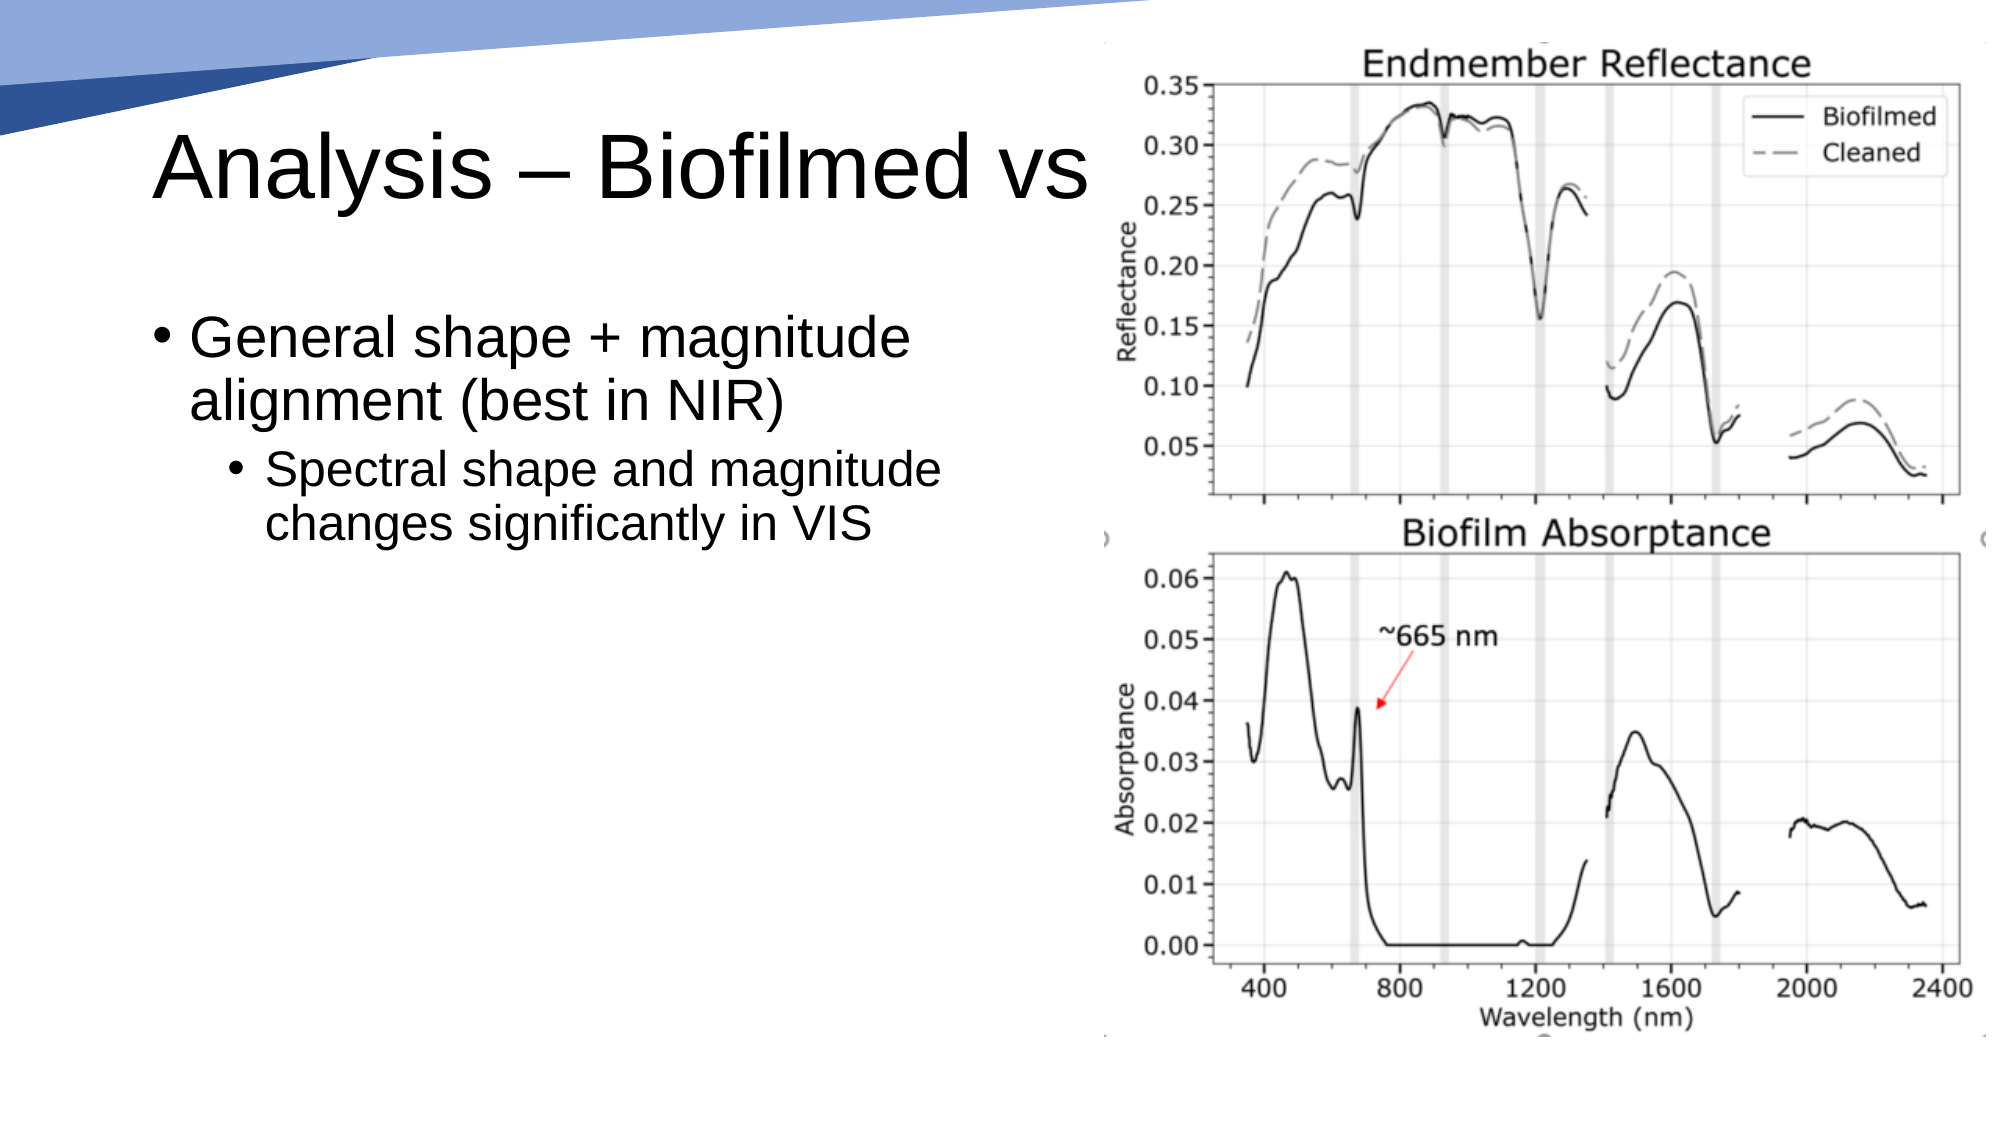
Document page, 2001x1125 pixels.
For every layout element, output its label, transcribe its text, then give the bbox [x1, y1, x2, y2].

picture [1103, 42, 1986, 1037]
text_box [0, 59, 369, 136]
list General shape + magnitude alignment (best in NIR) Spectral shape and magnitude changes significantly in VIS [137, 299, 1080, 902]
title Analysis – Biofilmed vs cleaned [137, 59, 1098, 278]
text_box [0, 0, 1152, 86]
